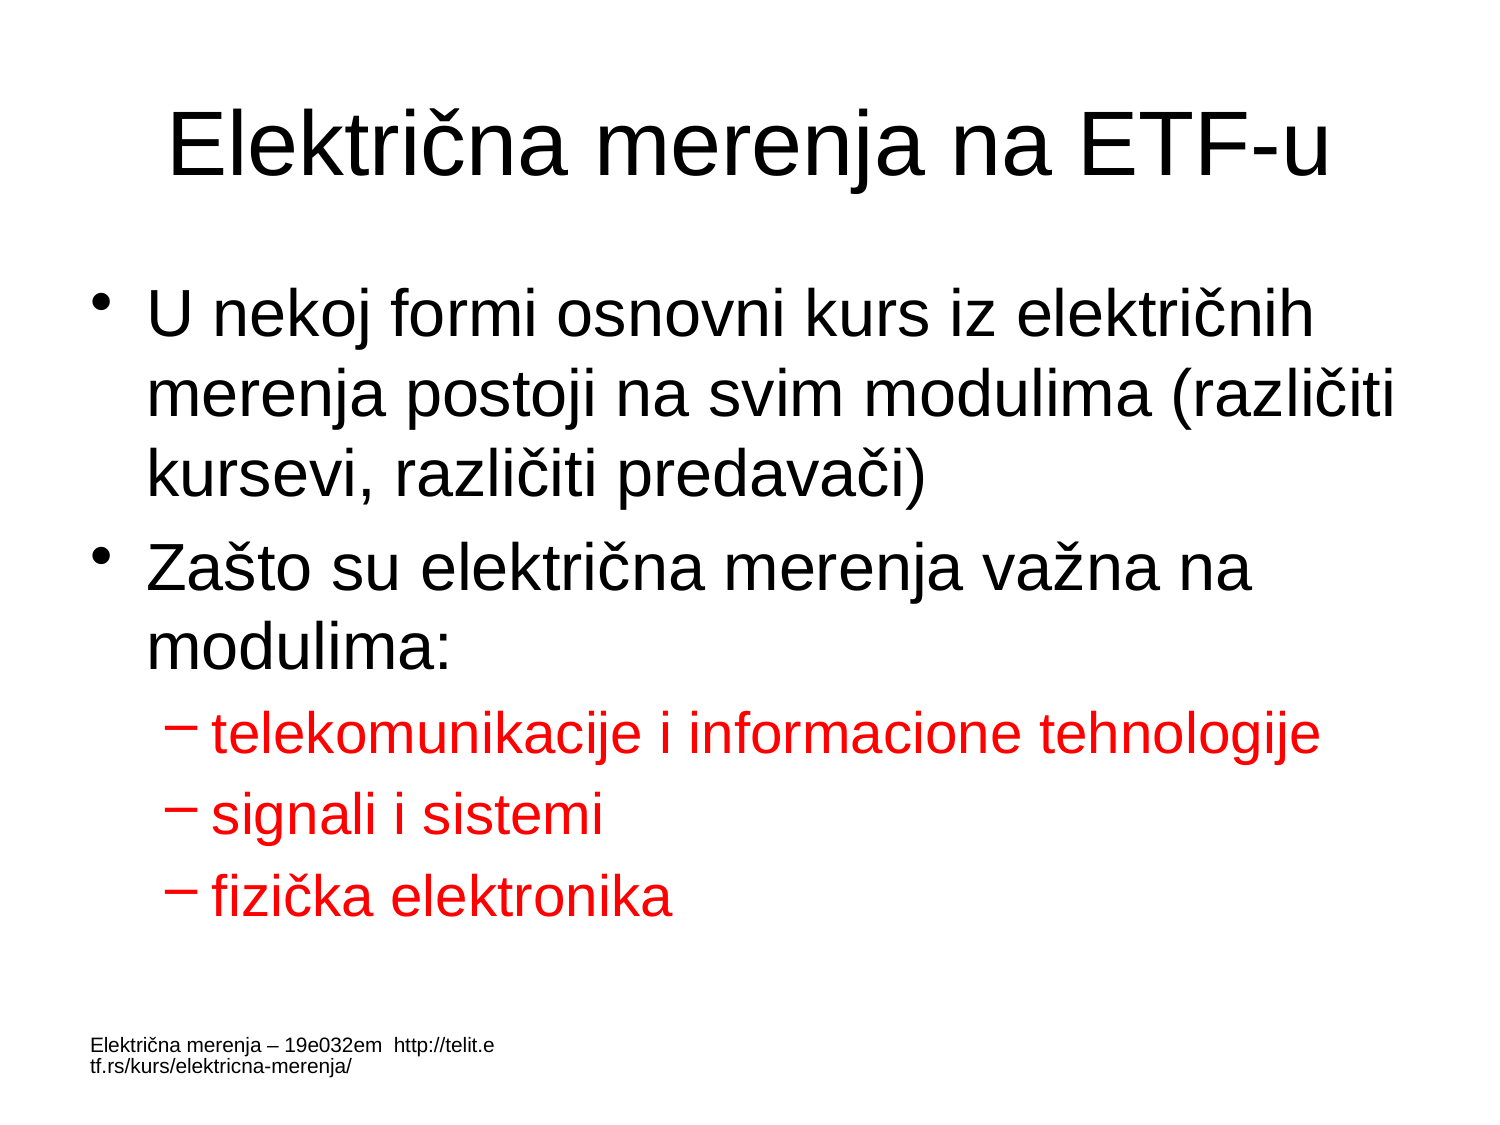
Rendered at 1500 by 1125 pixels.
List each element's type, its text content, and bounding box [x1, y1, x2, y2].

footer Električna merenja – 19e032em http://telit.etf.rs/kurs/elektricna-merenja/ [74, 1024, 513, 1103]
list U nekoj formi osnovni kurs iz električnih merenja postoji na svim modulima (različiti kursevi, različiti predavači) Zašto su električna merenja važna na modulima: telekomunikacije i informacione tehnologije signali i sistemi fizička elektronika [74, 262, 1426, 1006]
title Električna merenja na ETF-u [74, 44, 1426, 233]
